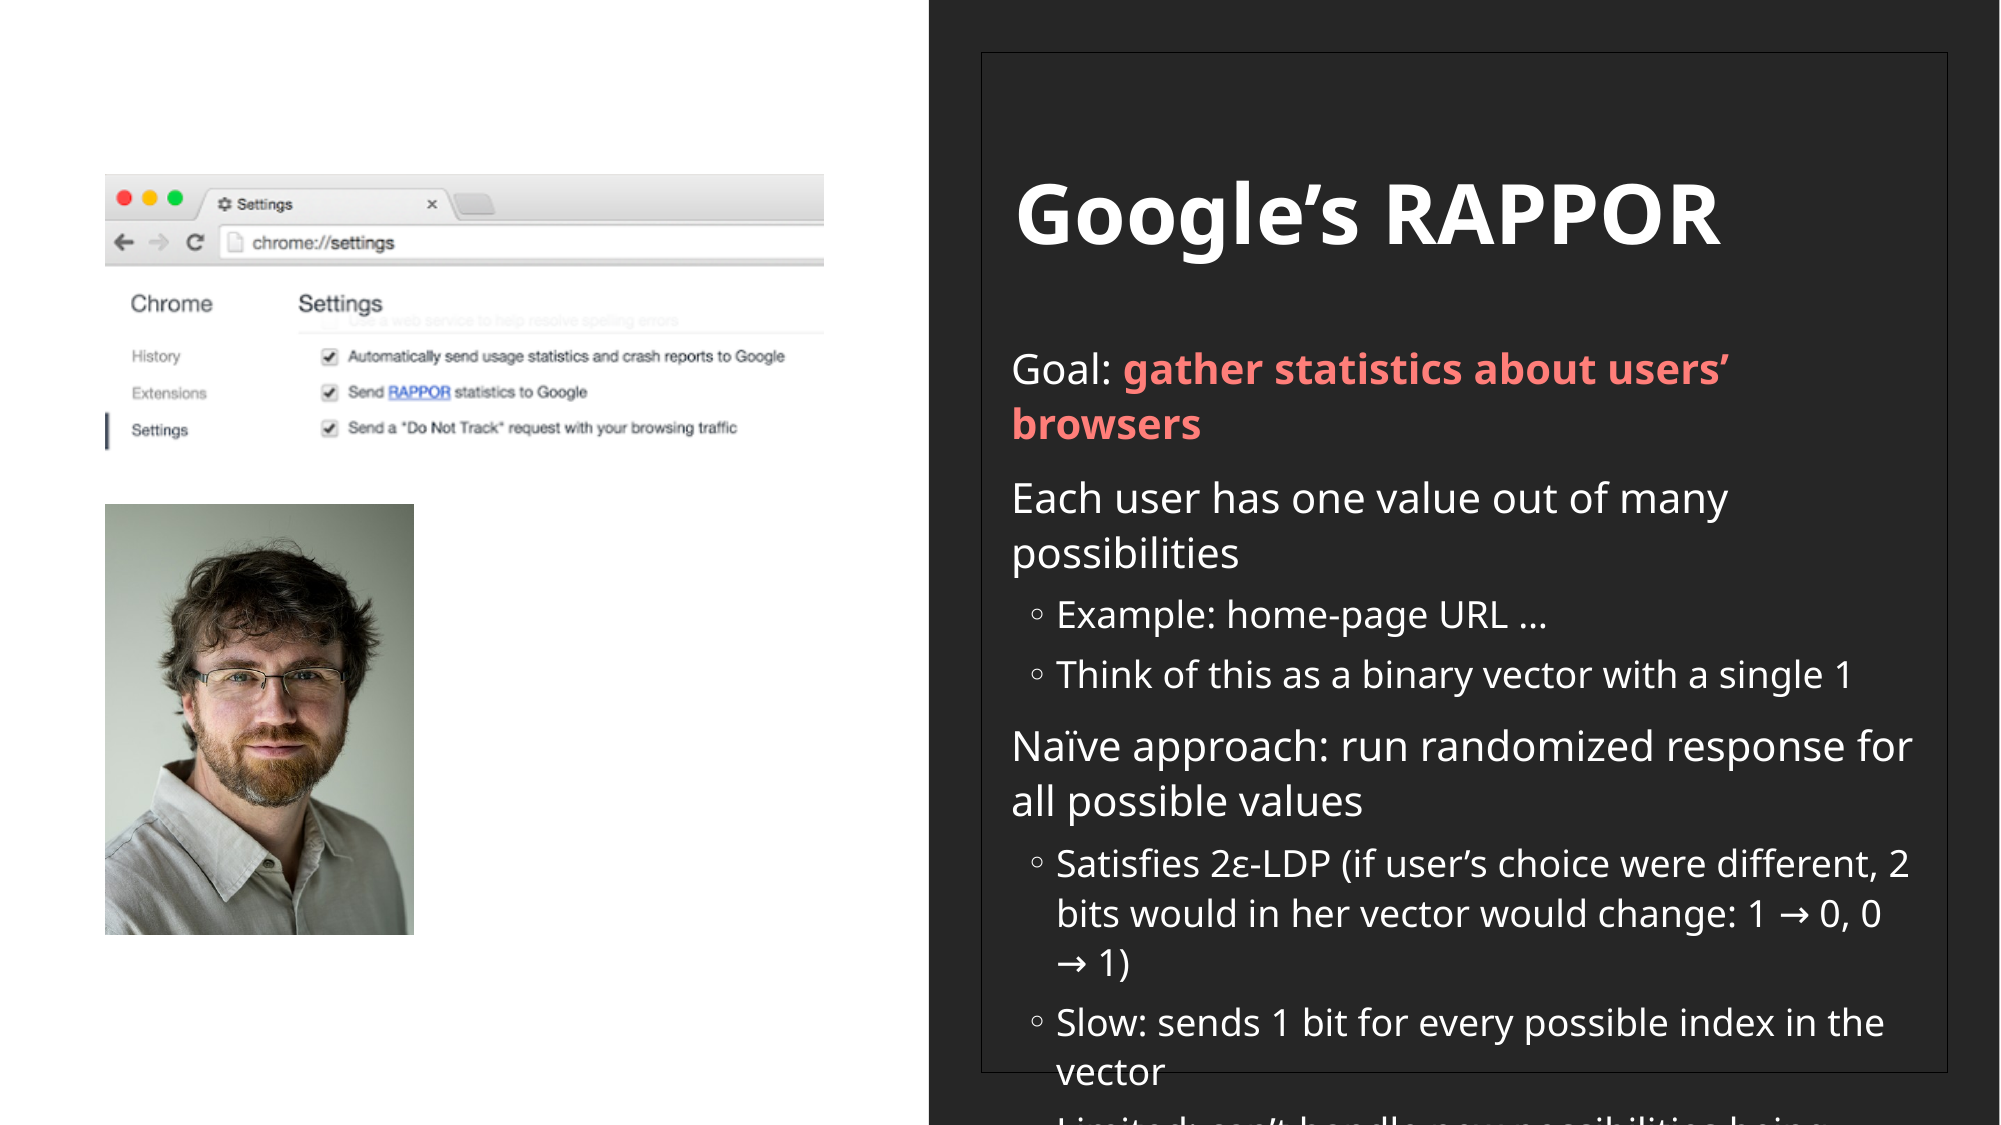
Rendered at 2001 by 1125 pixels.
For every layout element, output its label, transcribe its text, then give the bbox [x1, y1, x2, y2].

picture [105, 504, 414, 935]
text_box [928, 0, 2000, 1125]
text_box [981, 52, 1948, 1073]
list Goal: gather statistics about users’ browsers Each user has one value out of many possibilities Example: home-page URL … Think of this as a binary vector with a single 1 Naïve approach: run randomized response for all possible values Satisfies 2ε-LDP (if user’s choice were different, 2 bits would in her vector would change: 1 → 0, 0 → 1) Slow: sends 1 bit for every possible index in the vector Limited: can’t handle new possibilities being added [965, 330, 1932, 976]
text_box [0, 0, 928, 1125]
picture [105, 174, 824, 468]
title Google’s RAPPOR [999, 105, 1861, 330]
